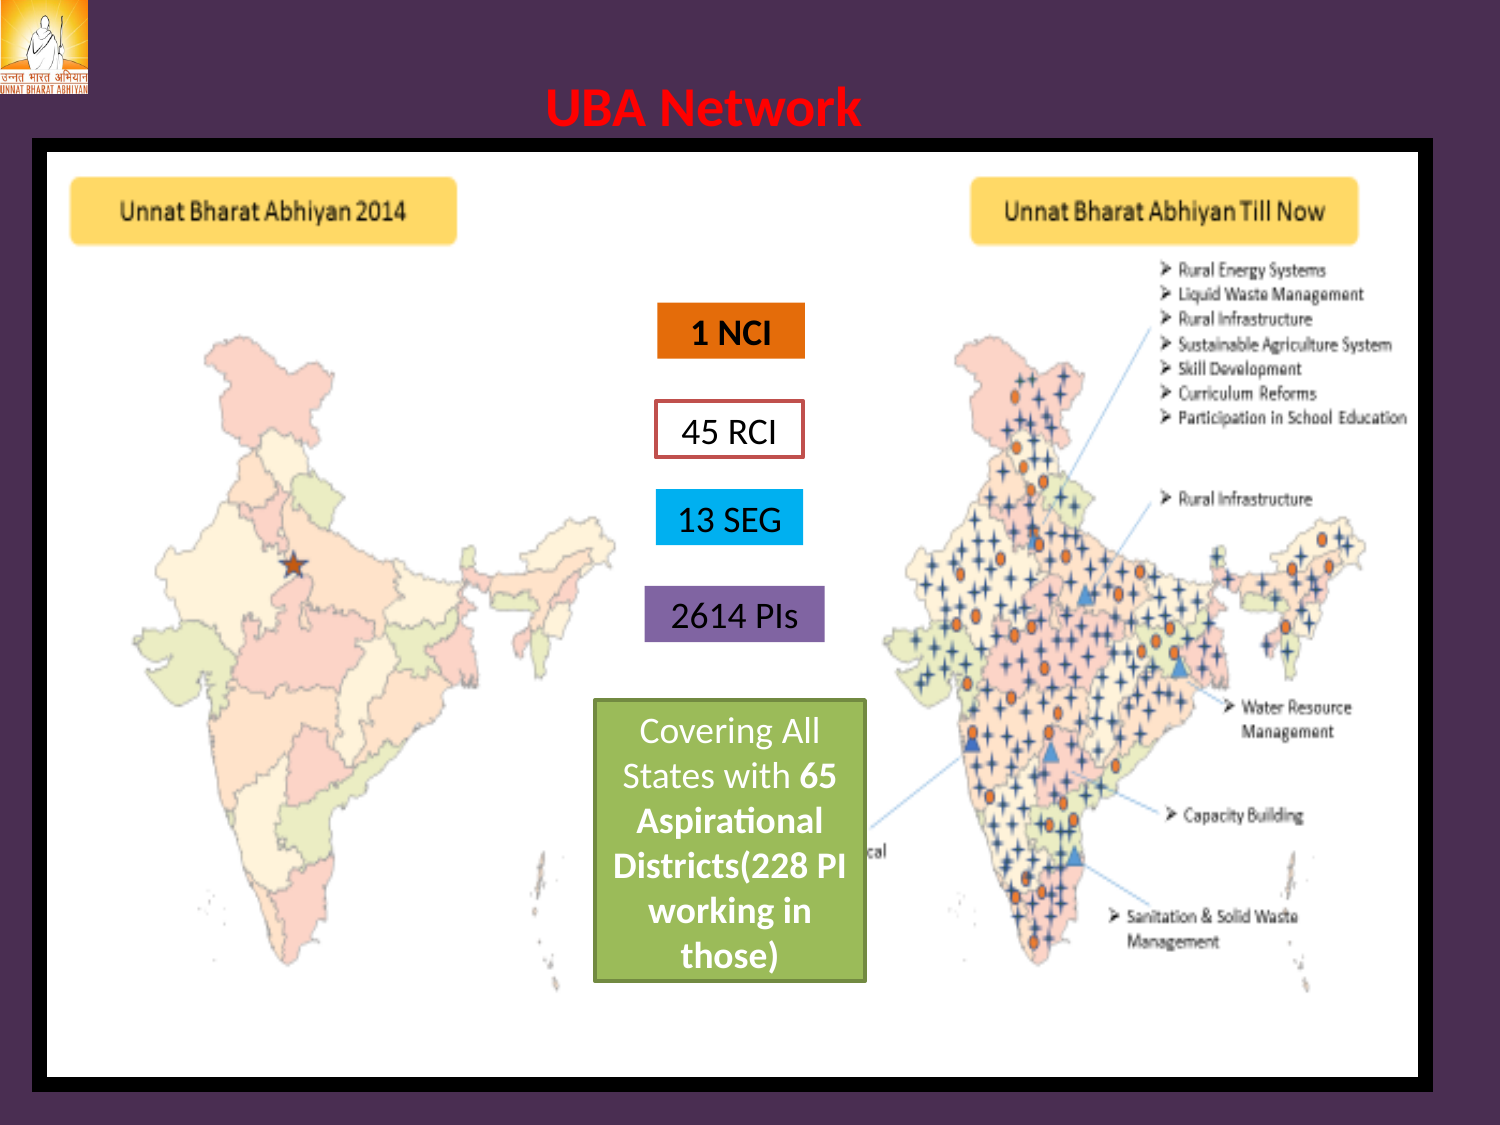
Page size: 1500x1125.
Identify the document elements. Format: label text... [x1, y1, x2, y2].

picture [46, 152, 1419, 1078]
text_box [0, 0, 1500, 1125]
picture [0, 0, 89, 94]
text_box UBA Network [411, 64, 997, 144]
